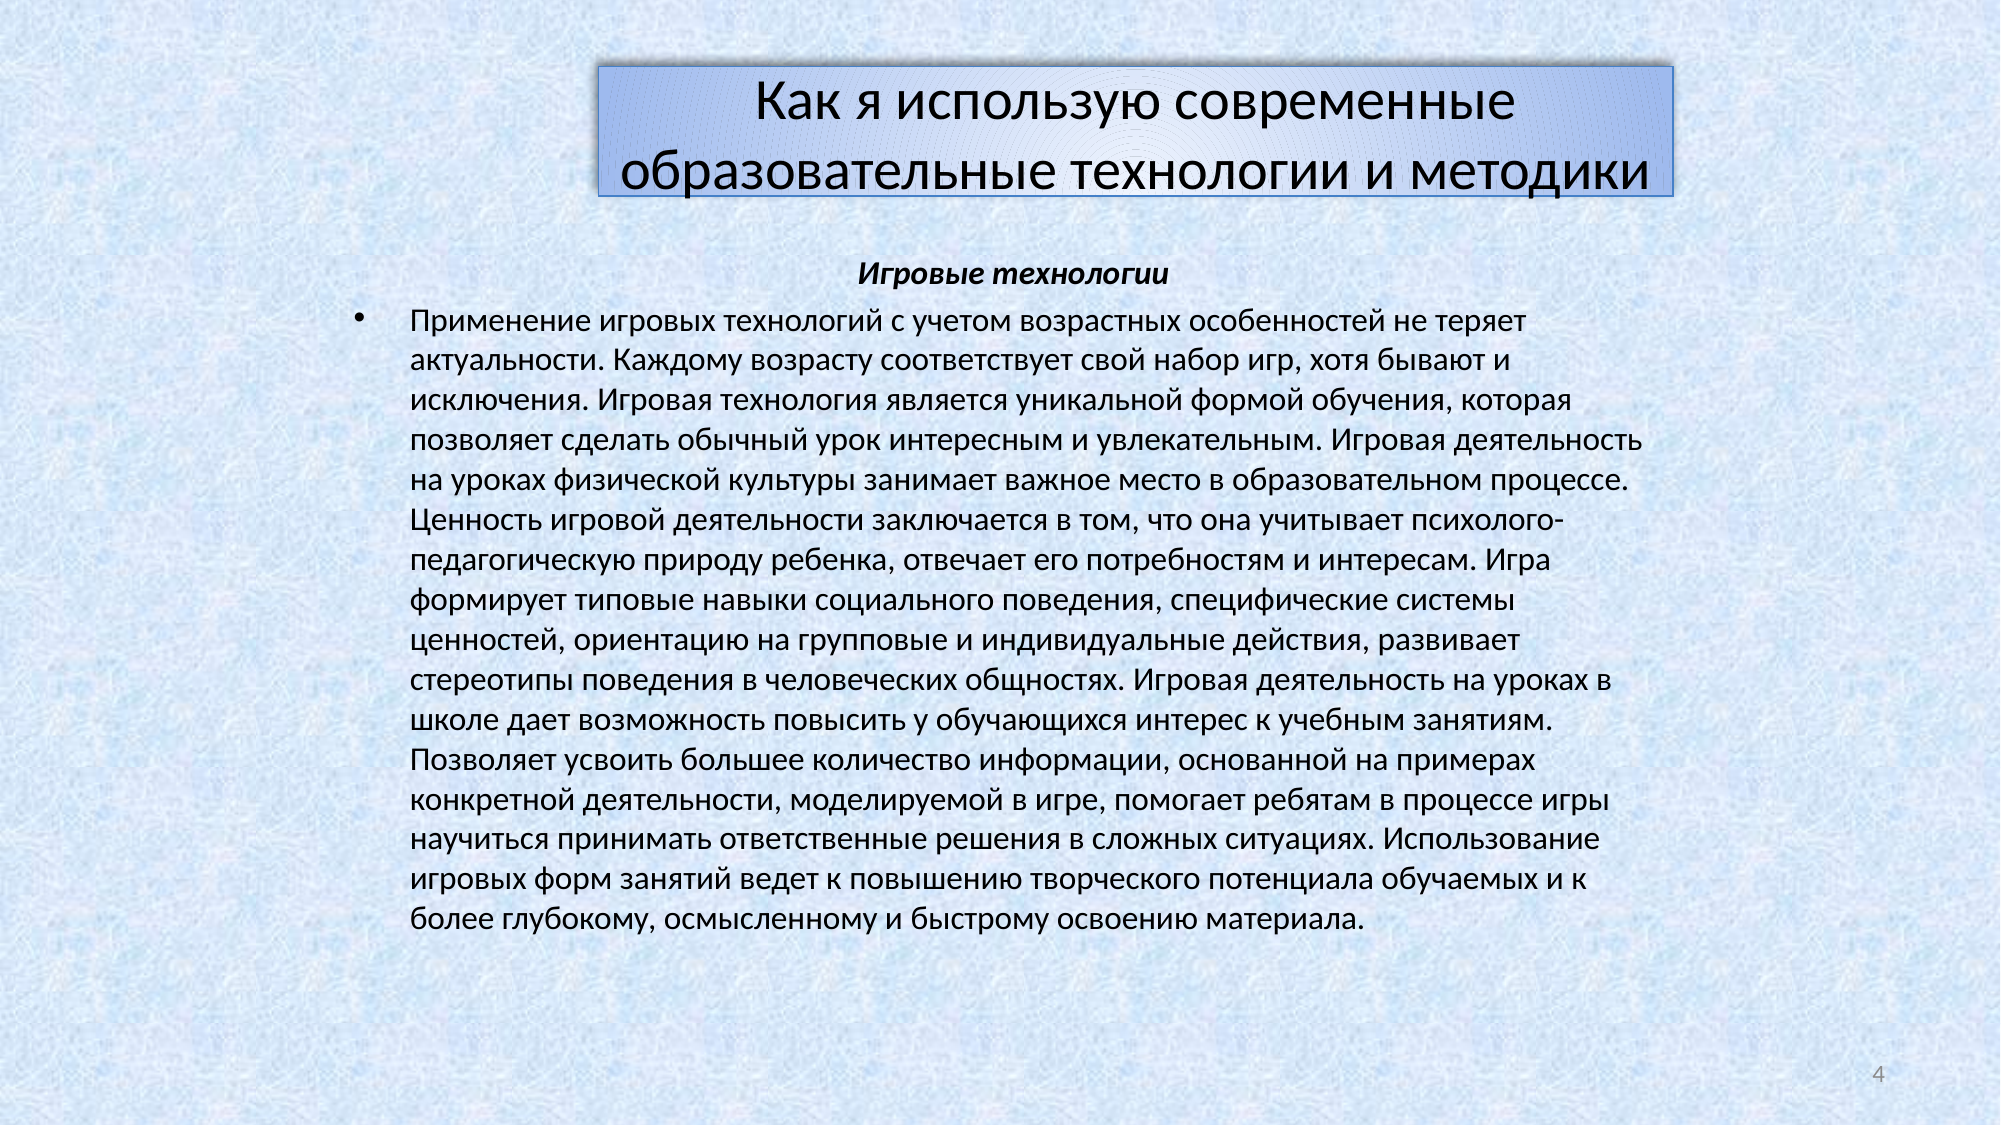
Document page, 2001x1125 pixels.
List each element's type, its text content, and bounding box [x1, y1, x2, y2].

list Игровые технологии Применение игровых технологий с учетом возрастных особенностей не теряет актуальности. Каждому возрасту соответствует свой набор игр, хотя бывают и исключения. Игровая технология является уникальной формой обучения, которая позволяет сделать обычный урок интересным и увлекательным. Игровая деятельность на уроках физической культуры занимает важное место в образовательном процессе. Ценность игровой деятельности заключается в том, что она учитывает психолого-педагогическую природу ребенка, отвечает его потребностям и интересам. Игра формирует типовые навыки социального поведения, специфические системы ценностей, ориентацию на групповые и индивидуальные действия, развивает стереотипы поведения в человеческих общностях. Игровая деятельность на уроках в школе дает возможность повысить у обучающихся интерес к учебным занятиям. Позволяет усвоить большее количество информации, основанной на примерах конкретной деятельности, моделируемой в игре, помогает ребятам в процессе игры научиться принимать ответственные решения в сложных ситуациях. Использование игровых форм занятий ведет к повышению творческого потенциала обучаемых и к более глубокому, осмысленному и быстрому освоению материала. [338, 243, 1689, 977]
text_box Как я использую современные образовательные технологии и методики [598, 66, 1674, 197]
picture [0, 0, 2001, 1125]
slide_number 4 [1433, 1042, 1900, 1103]
